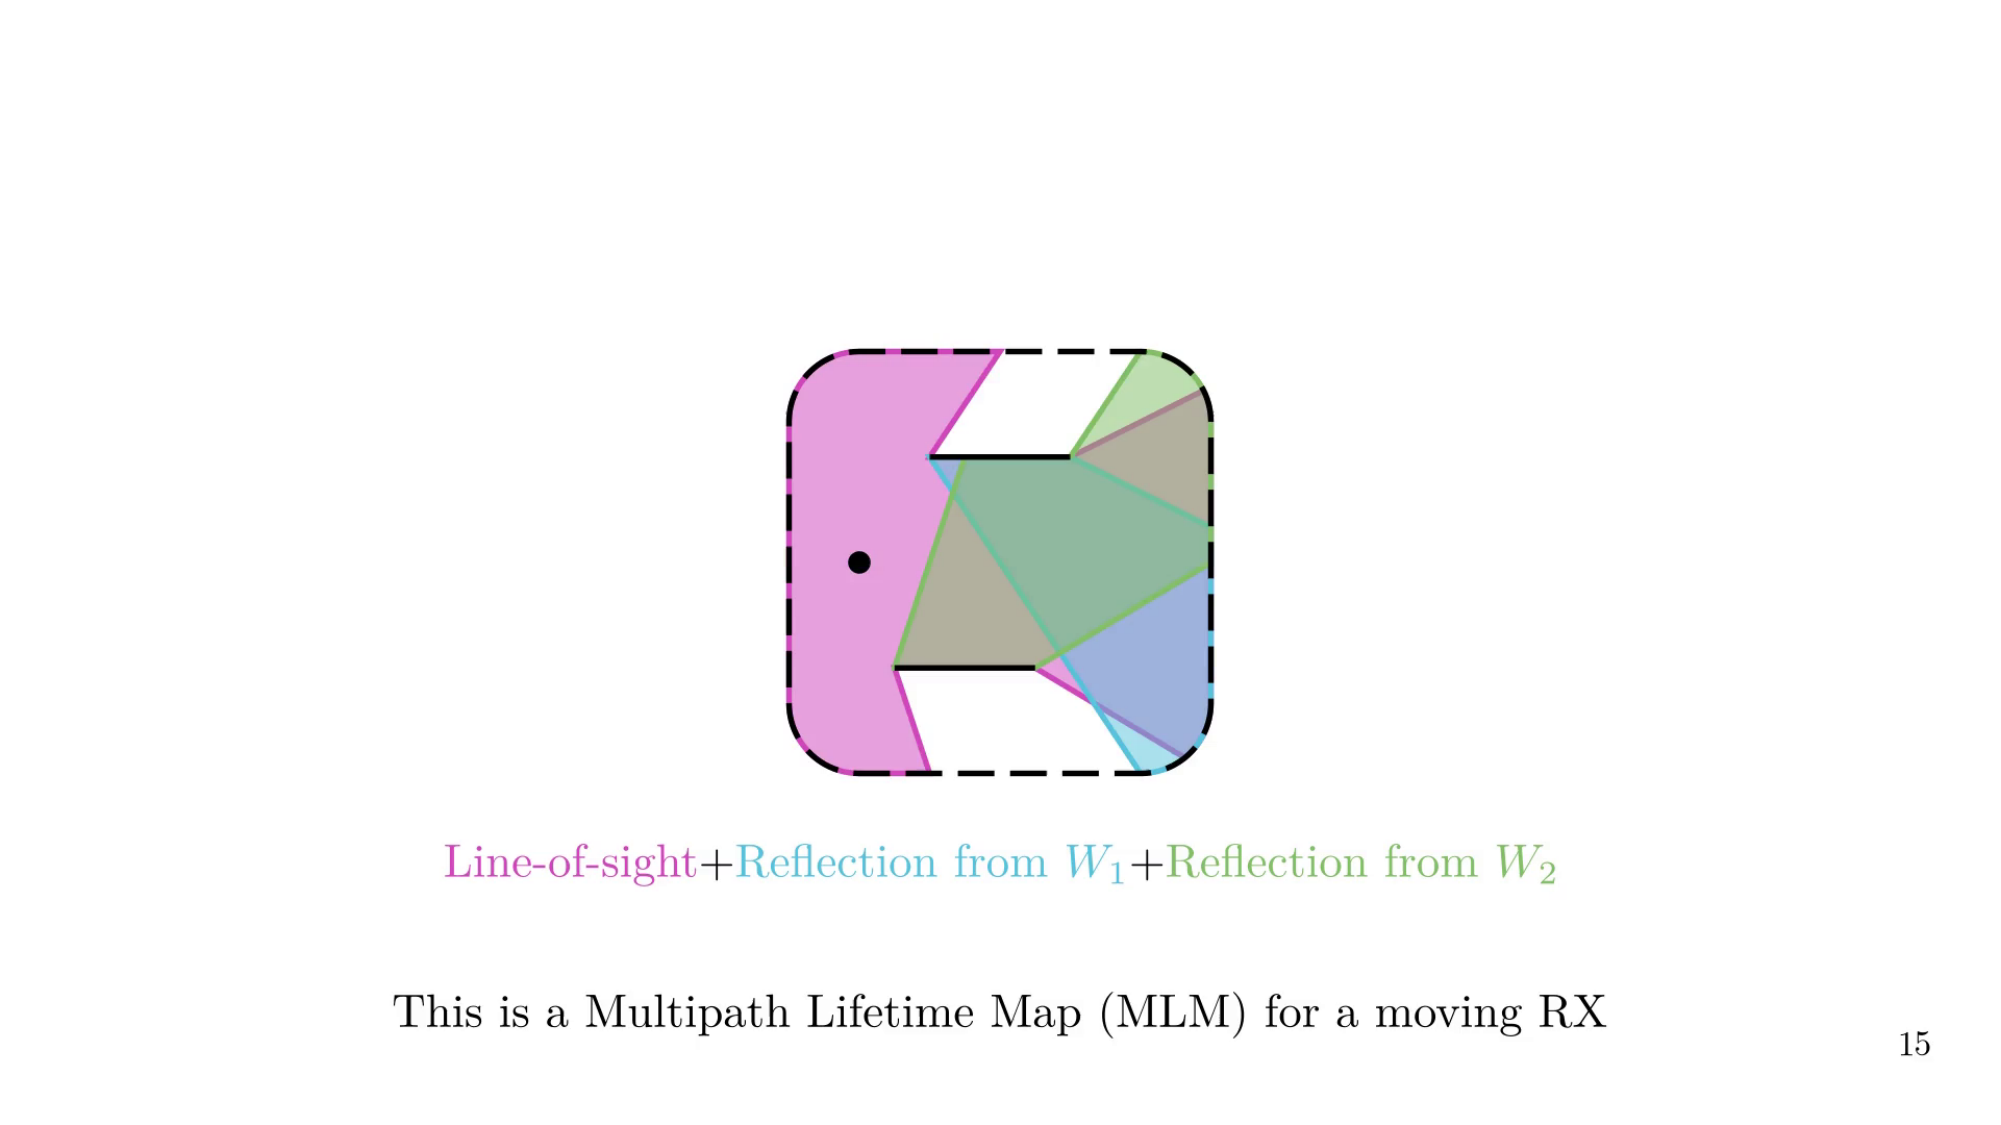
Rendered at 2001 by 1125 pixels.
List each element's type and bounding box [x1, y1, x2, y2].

text_box [0, 0, 2000, 1125]
